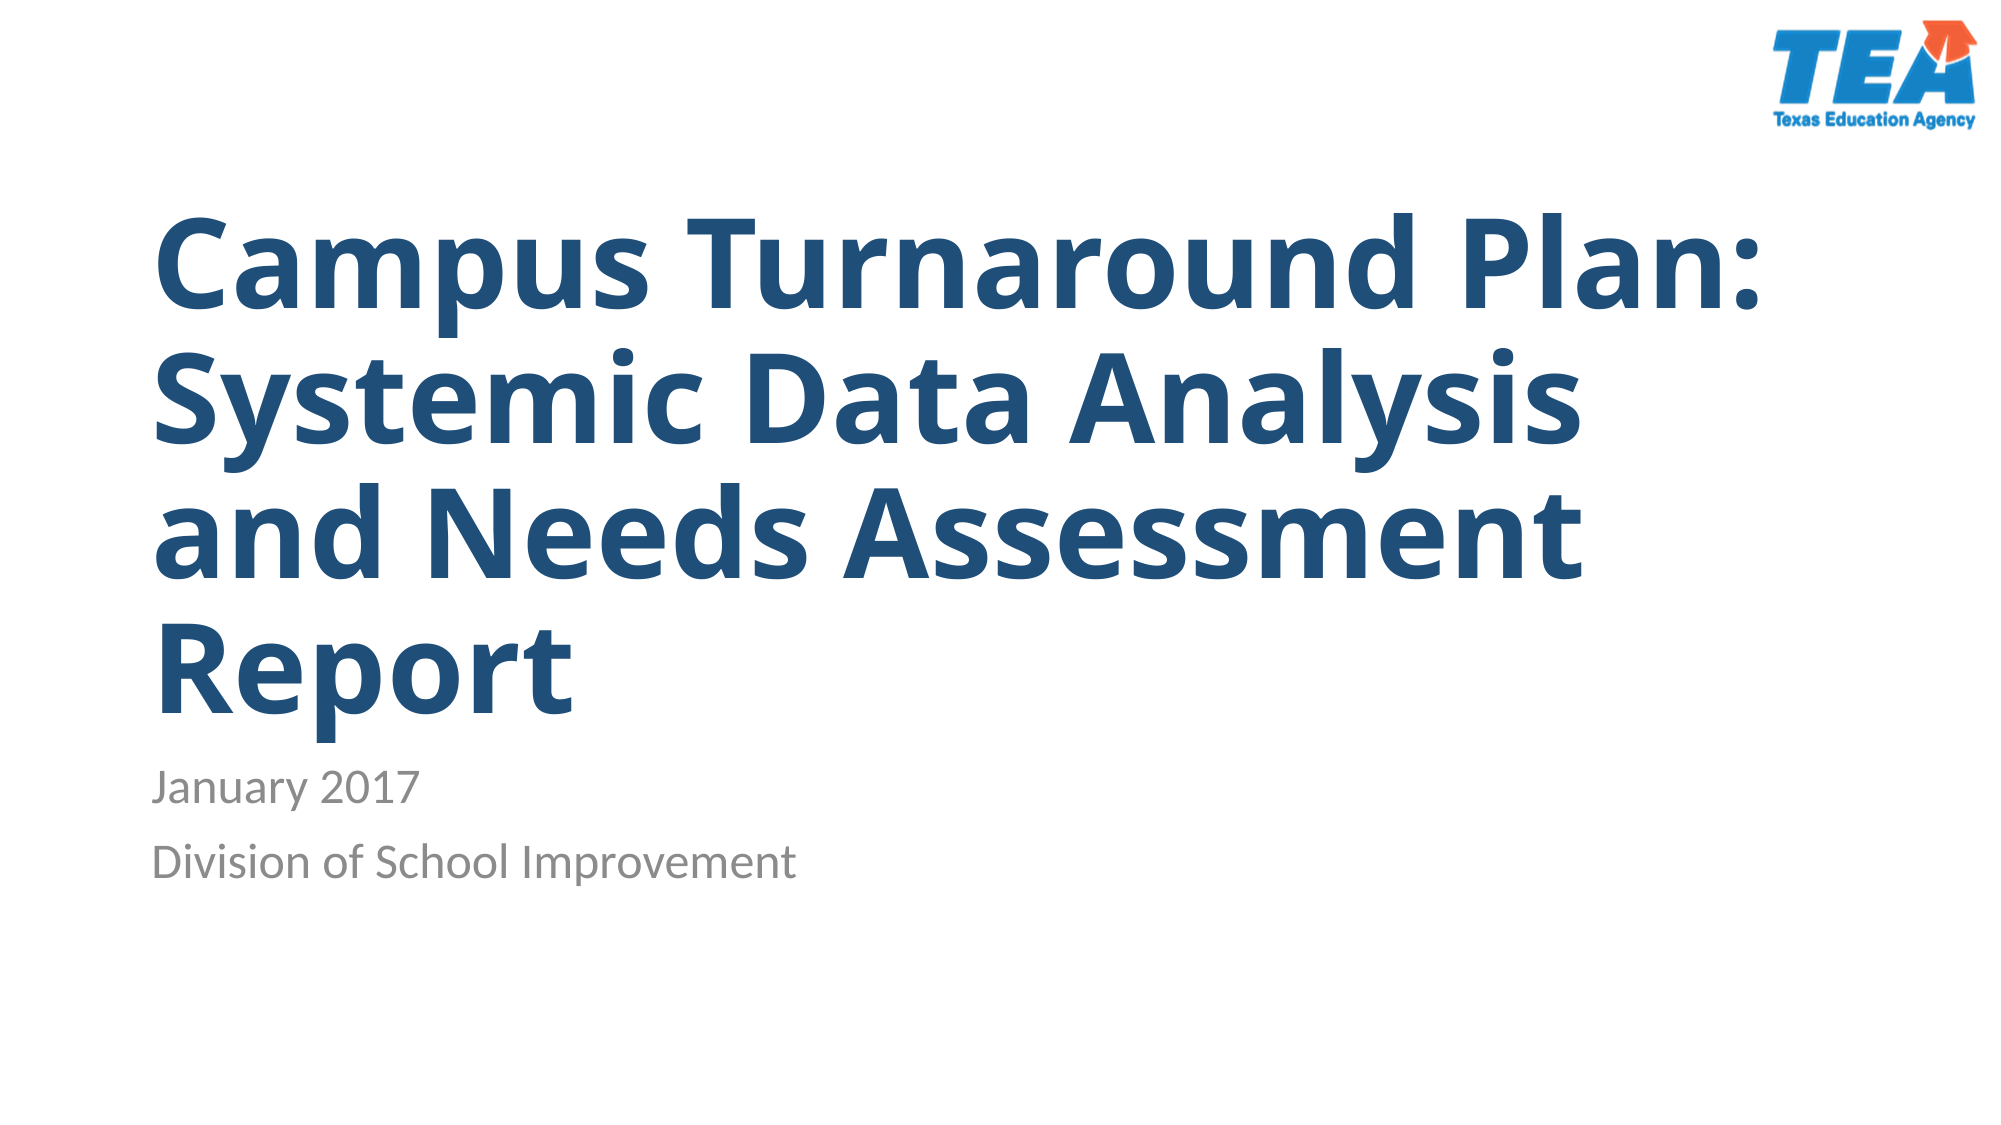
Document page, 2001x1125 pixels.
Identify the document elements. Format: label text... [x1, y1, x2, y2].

title Campus Turnaround Plan: Systemic Data Analysis and Needs Assessment Report [136, 280, 1862, 749]
list January 2017 Division of School Improvement [136, 752, 1862, 999]
picture [1757, 13, 2000, 138]
